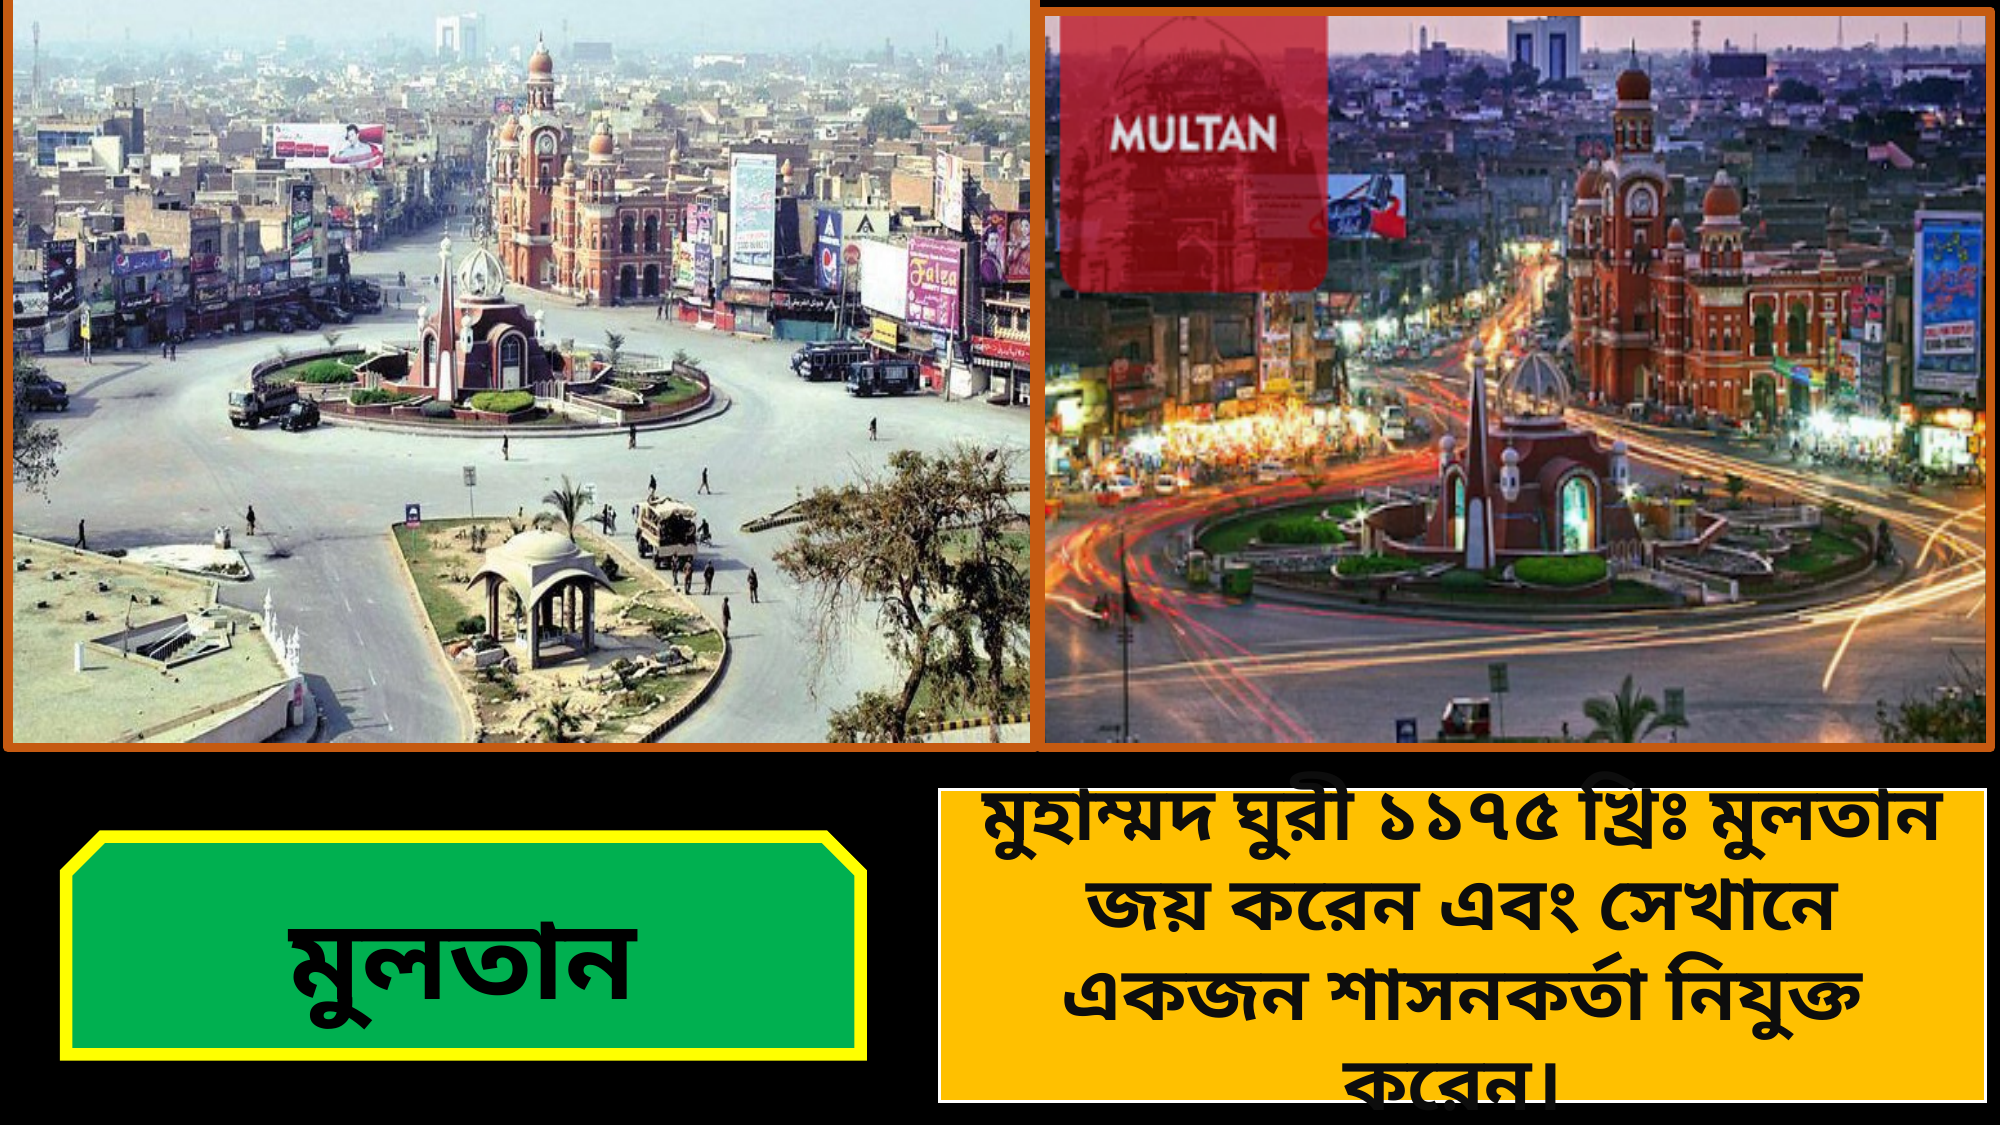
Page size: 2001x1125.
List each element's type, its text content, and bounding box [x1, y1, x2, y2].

picture [1044, 16, 1986, 743]
text_box মুহাম্মদ ঘুরী ১১৭৫ খ্রিঃ মুলতান জয় করেন এবং সেখানে একজন শাসনকর্তা নিযুক্ত করেন। [938, 788, 1987, 1103]
picture [12, 0, 1031, 743]
text_box মুলতান [64, 835, 862, 1056]
